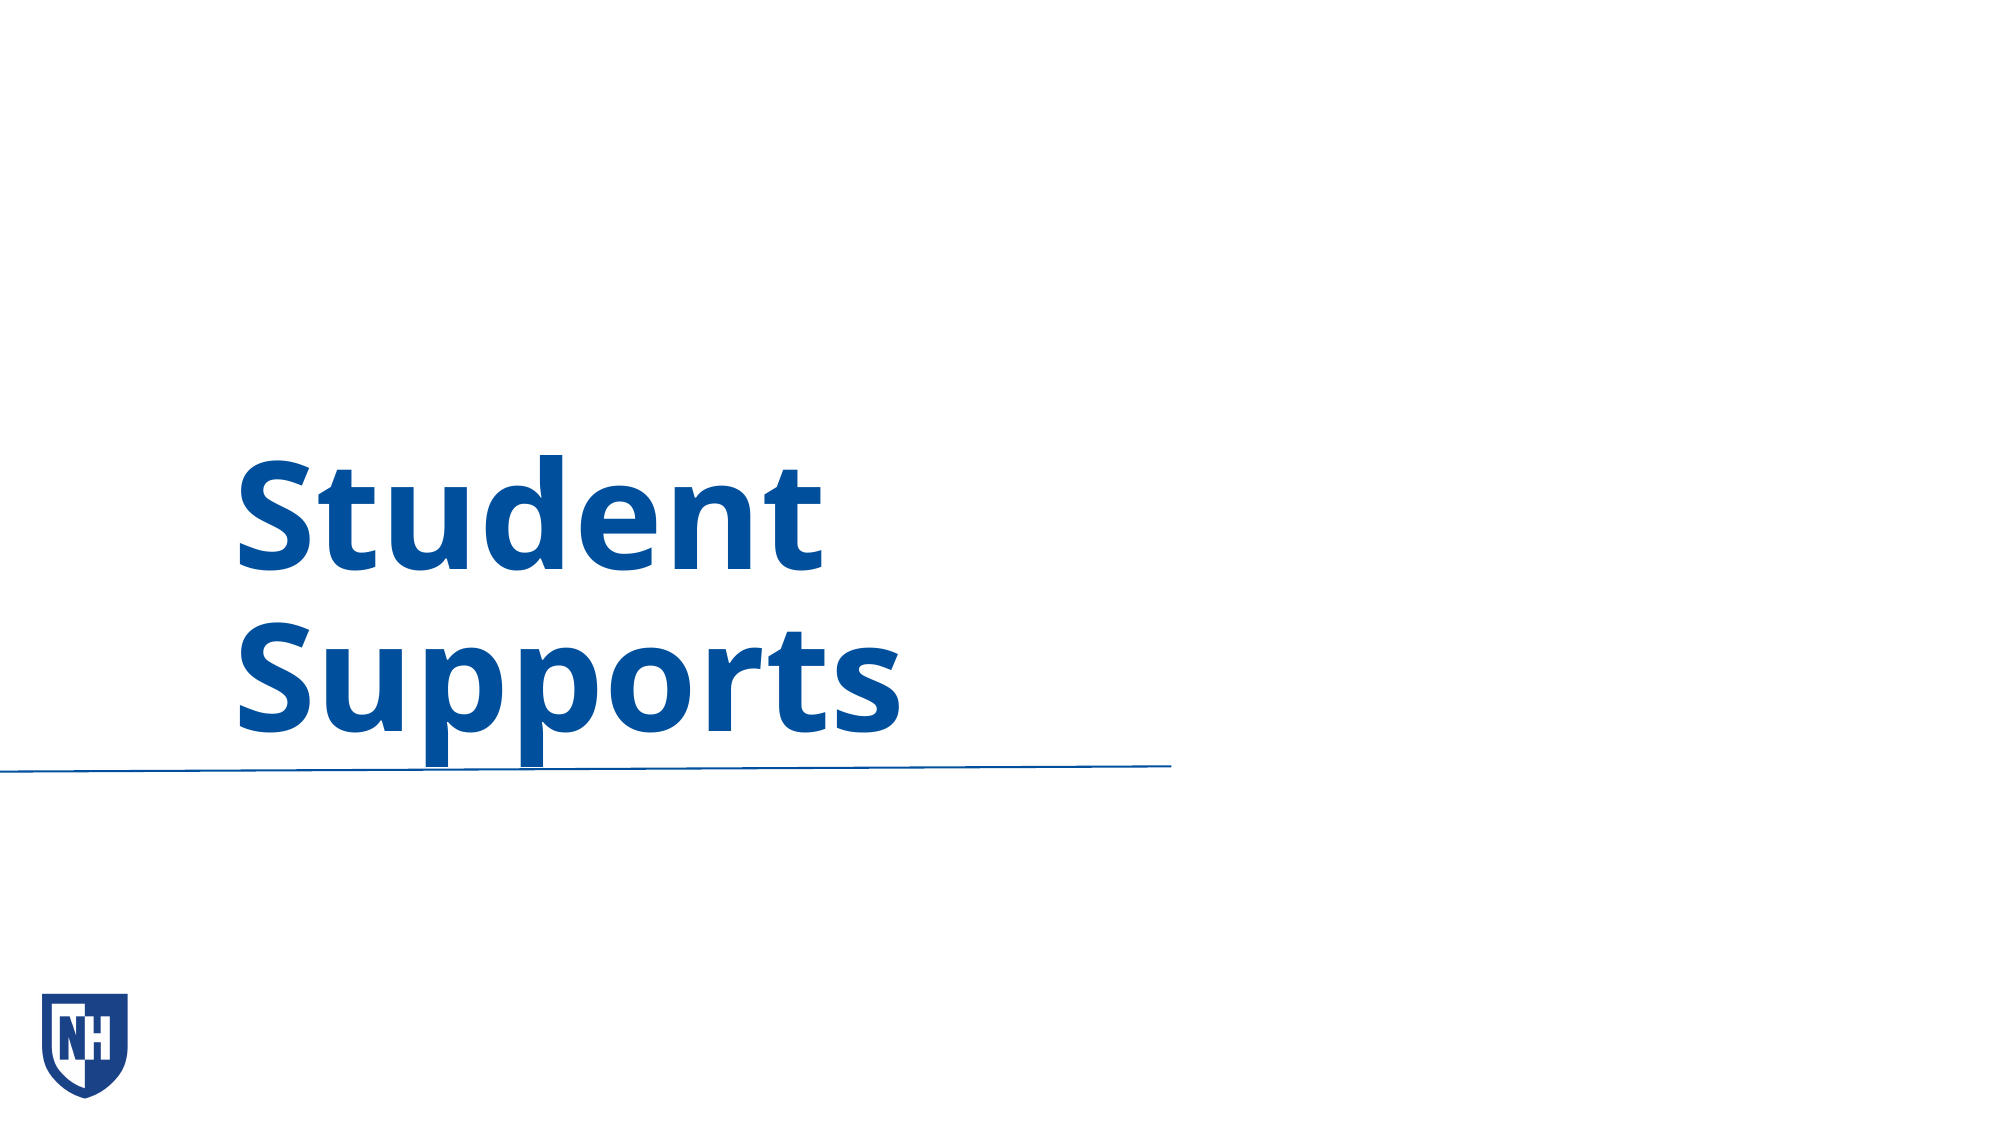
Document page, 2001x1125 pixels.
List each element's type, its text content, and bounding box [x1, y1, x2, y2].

picture [21, 980, 138, 1105]
title Student Supports [218, 117, 1198, 772]
